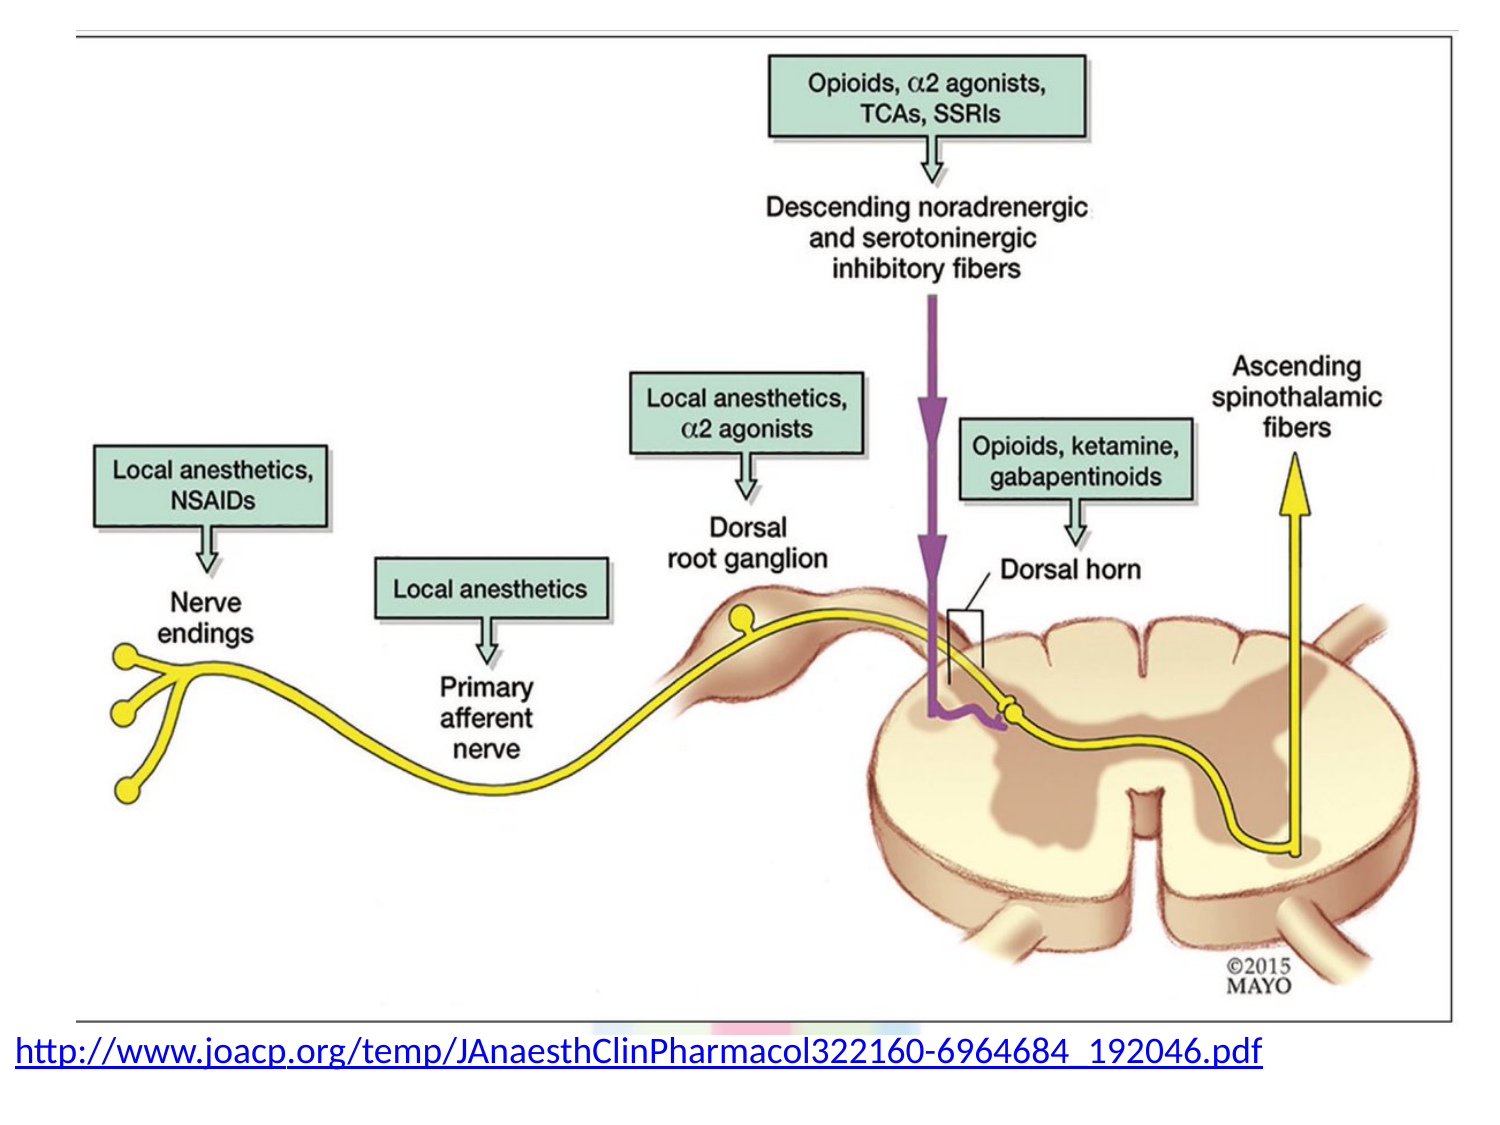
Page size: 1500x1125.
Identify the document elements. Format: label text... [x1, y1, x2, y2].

picture [76, 30, 1459, 1036]
text_box http://www.joacp.org/temp/JAnaesthClinPharmacol322160-6964684_192046.pdf [0, 1018, 1442, 1079]
